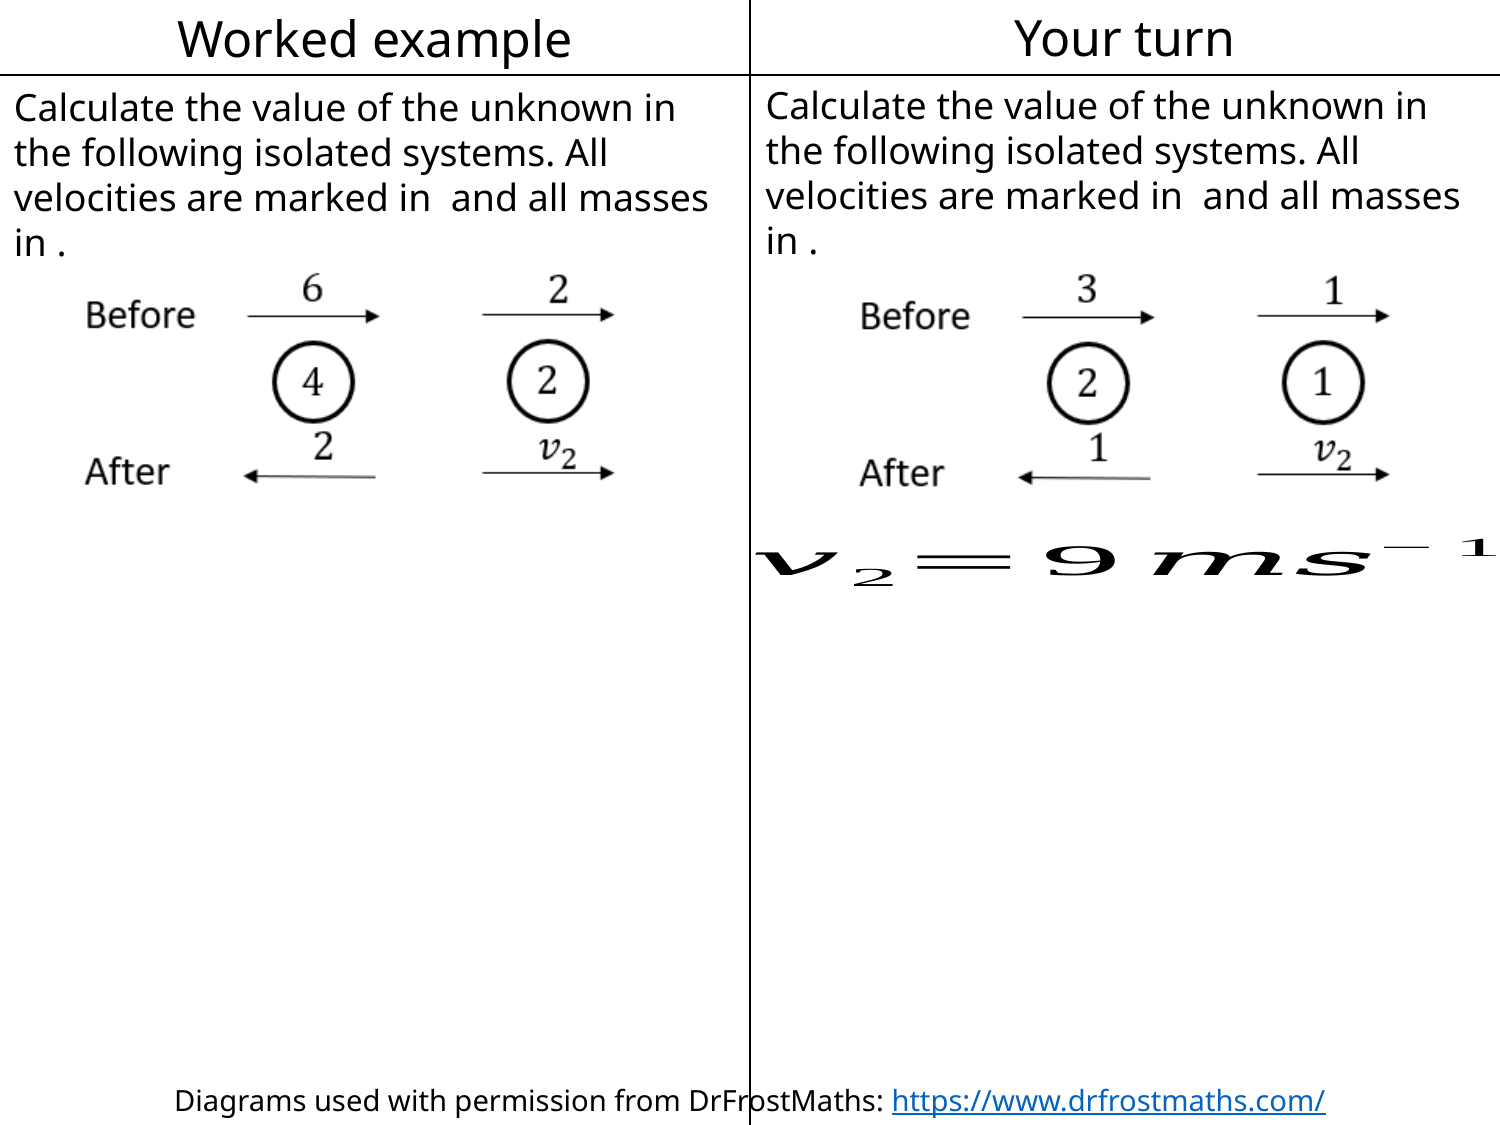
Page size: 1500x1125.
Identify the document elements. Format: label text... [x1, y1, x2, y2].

text_box Your turn [751, 0, 1500, 74]
text_box Diagrams used with permission from DrFrostMaths: https://www.drfrostmaths.com/ [751, 1074, 1500, 1125]
text_box Diagrams used with permission from DrFrostMaths: https://www.drfrostmaths.com/ [0, 1074, 749, 1125]
picture [842, 251, 1406, 510]
text_box Worked example [0, 0, 749, 74]
picture [69, 250, 626, 510]
